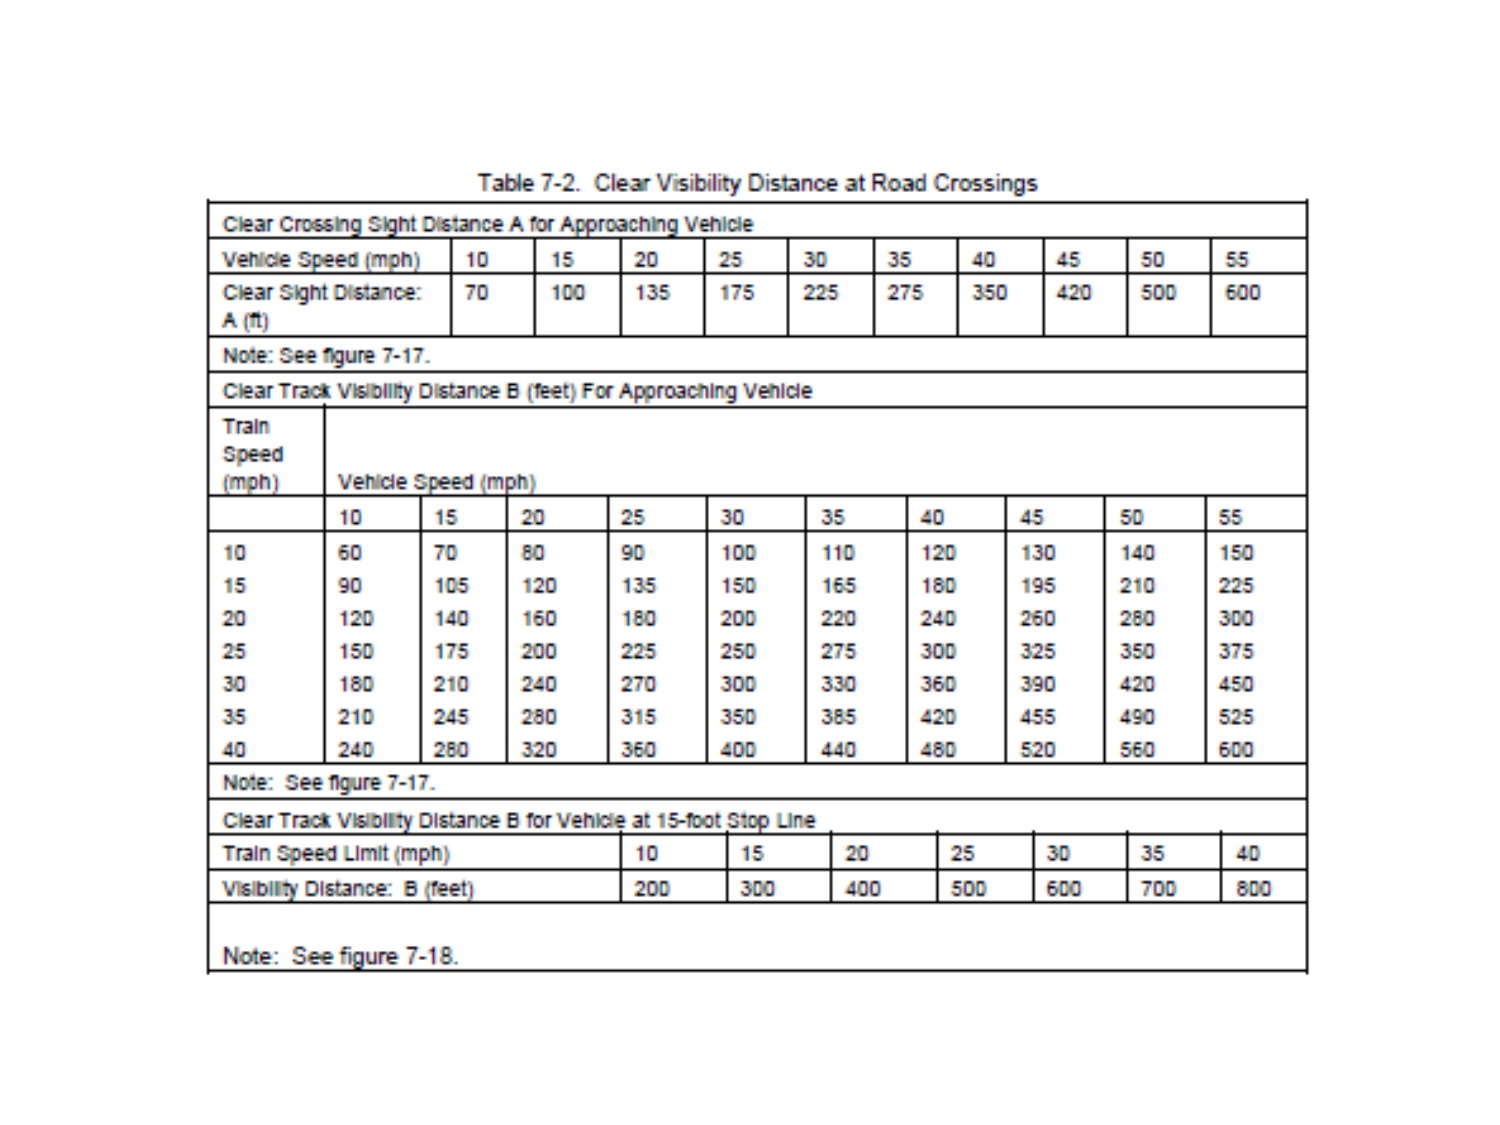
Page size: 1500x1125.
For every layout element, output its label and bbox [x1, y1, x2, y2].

picture [162, 148, 1372, 1001]
